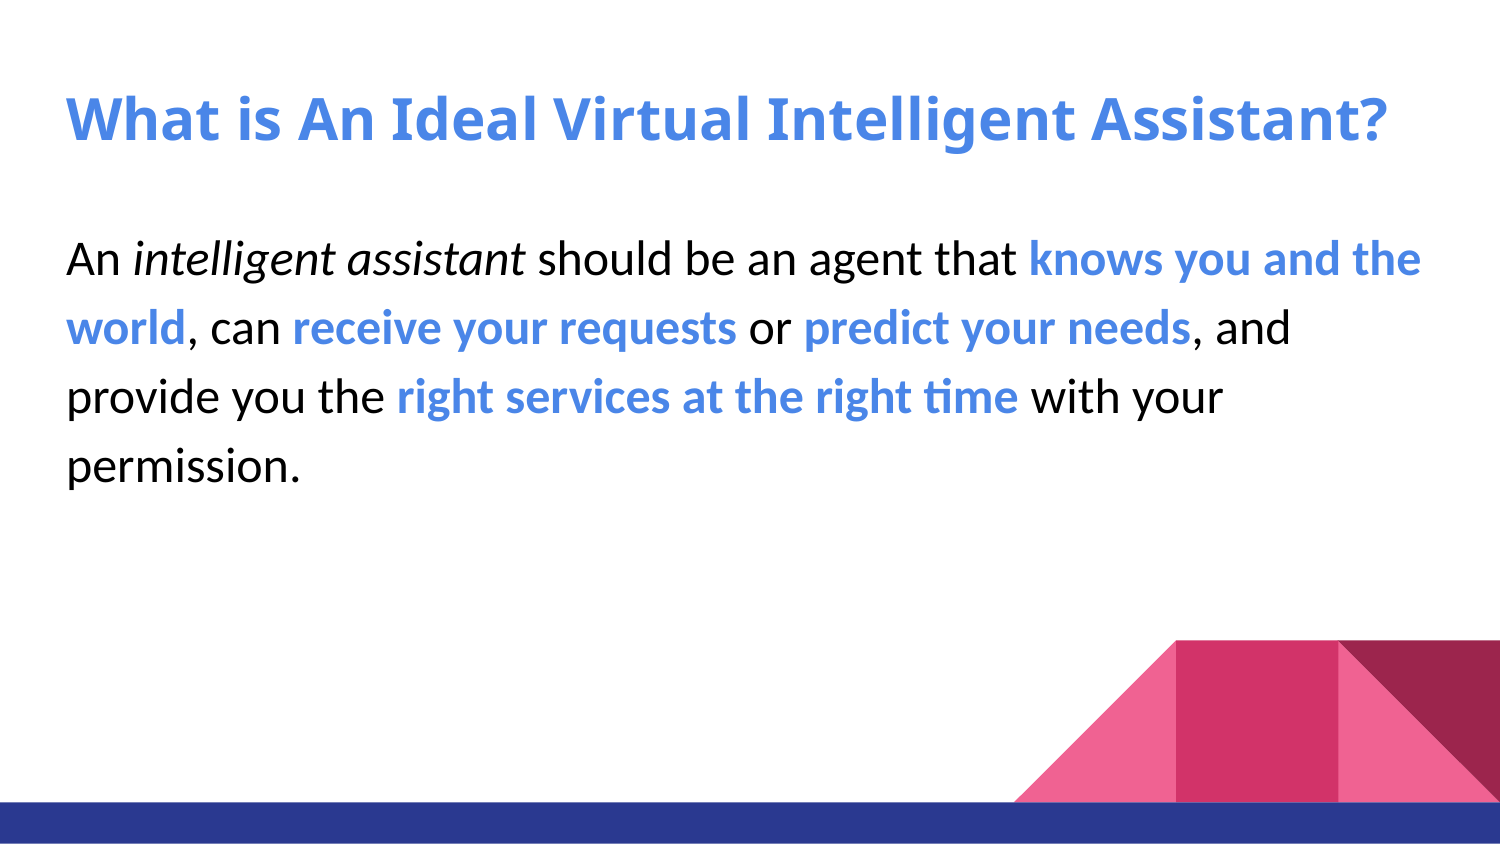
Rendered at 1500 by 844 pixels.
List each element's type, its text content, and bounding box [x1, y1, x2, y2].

list An intelligent assistant should be an agent that knows you and the world, can receive your requests or predict your needs, and provide you the right services at the right time with your permission. [51, 201, 1449, 750]
title What is An Ideal Virtual Intelligent Assistant? [51, 67, 1449, 167]
